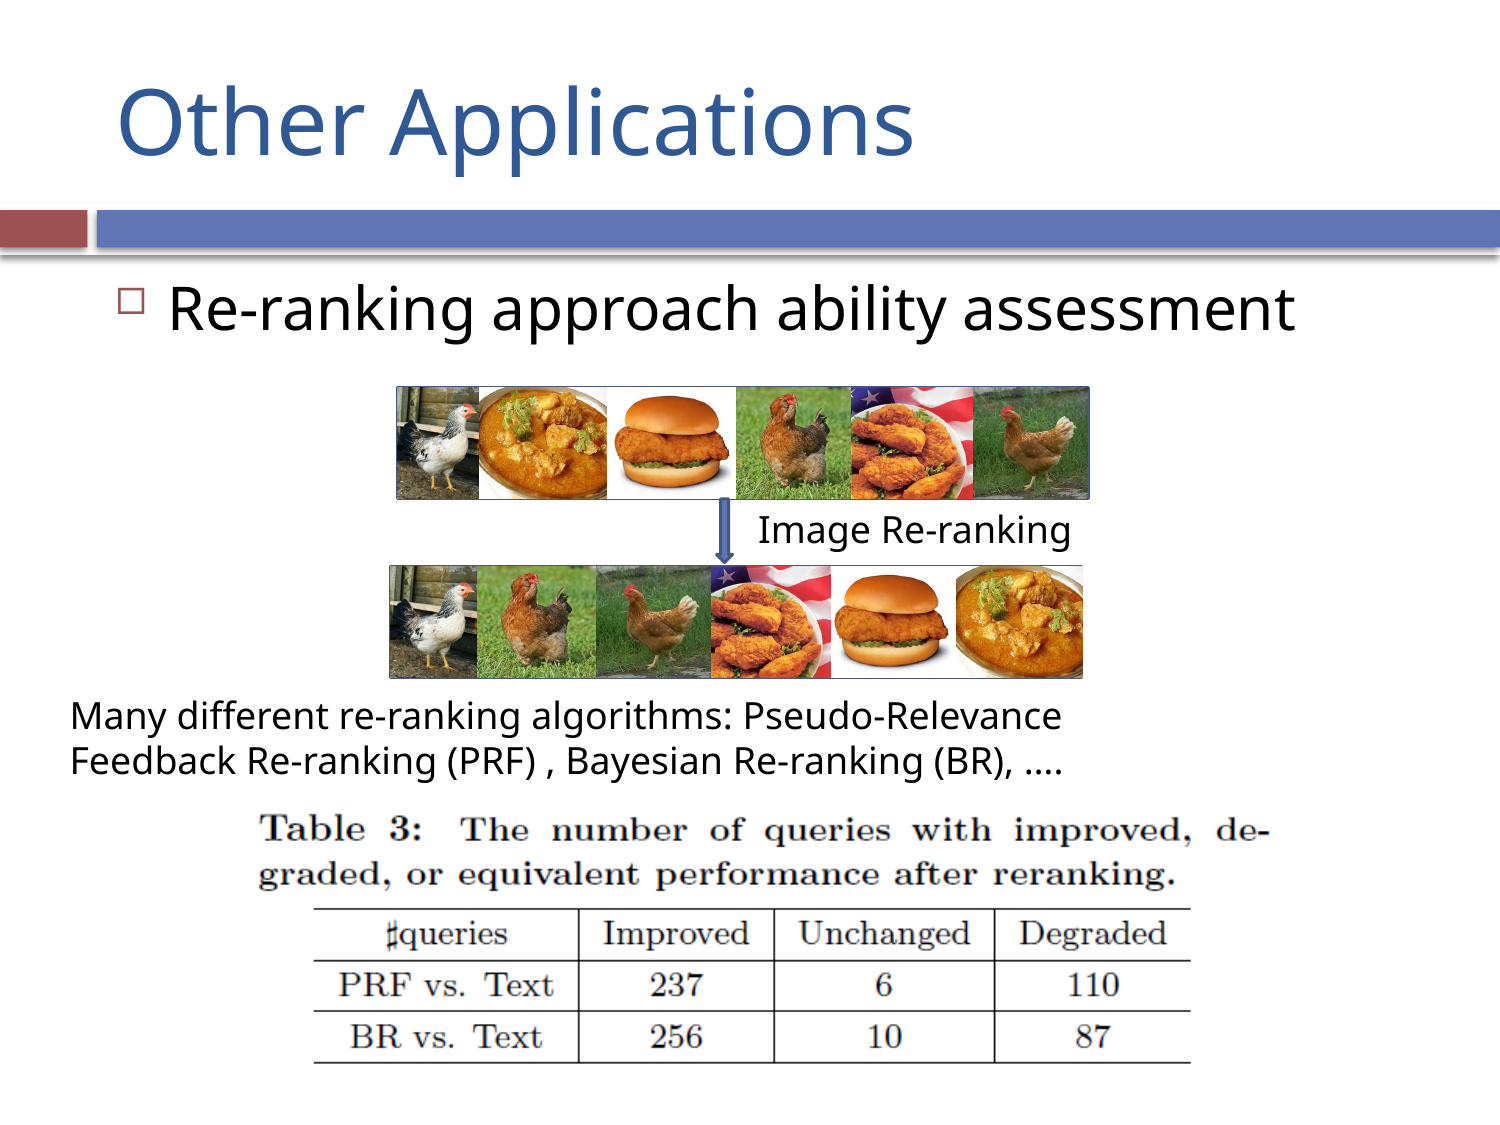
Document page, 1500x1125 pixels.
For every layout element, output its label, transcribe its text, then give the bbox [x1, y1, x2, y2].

list Re-ranking approach ability assessment [100, 262, 1438, 1000]
text_box [715, 509, 734, 565]
text_box Image Re-ranking [743, 498, 1110, 559]
picture [250, 797, 1289, 1089]
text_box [397, 387, 1090, 499]
text_box Many different re-ranking algorithms: Pseudo-Relevance Feedback Re-ranking (PRF) , Bayesian Re-ranking (BR), …. [54, 684, 1238, 790]
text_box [389, 566, 1084, 679]
title Other Applications [100, 37, 1438, 200]
